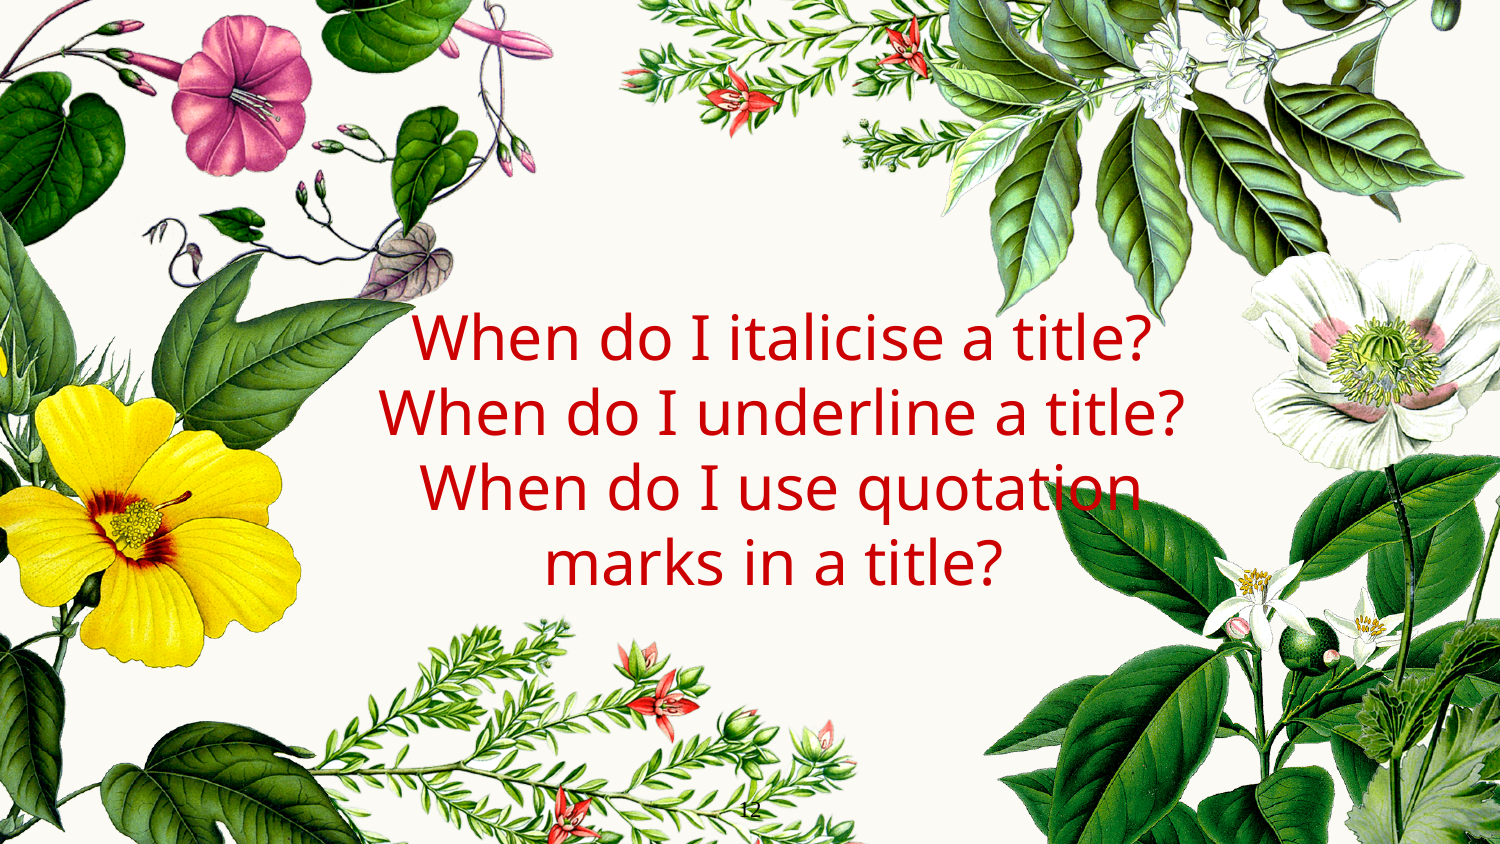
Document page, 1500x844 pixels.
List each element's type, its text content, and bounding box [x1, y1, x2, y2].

slide_number 12 [705, 779, 795, 820]
text_box When do I italicise a title? When do I underline a title? When do I use quotation marks in a title? [341, 283, 1223, 631]
picture [0, 0, 876, 844]
picture [619, 0, 921, 189]
picture [922, 0, 1500, 844]
